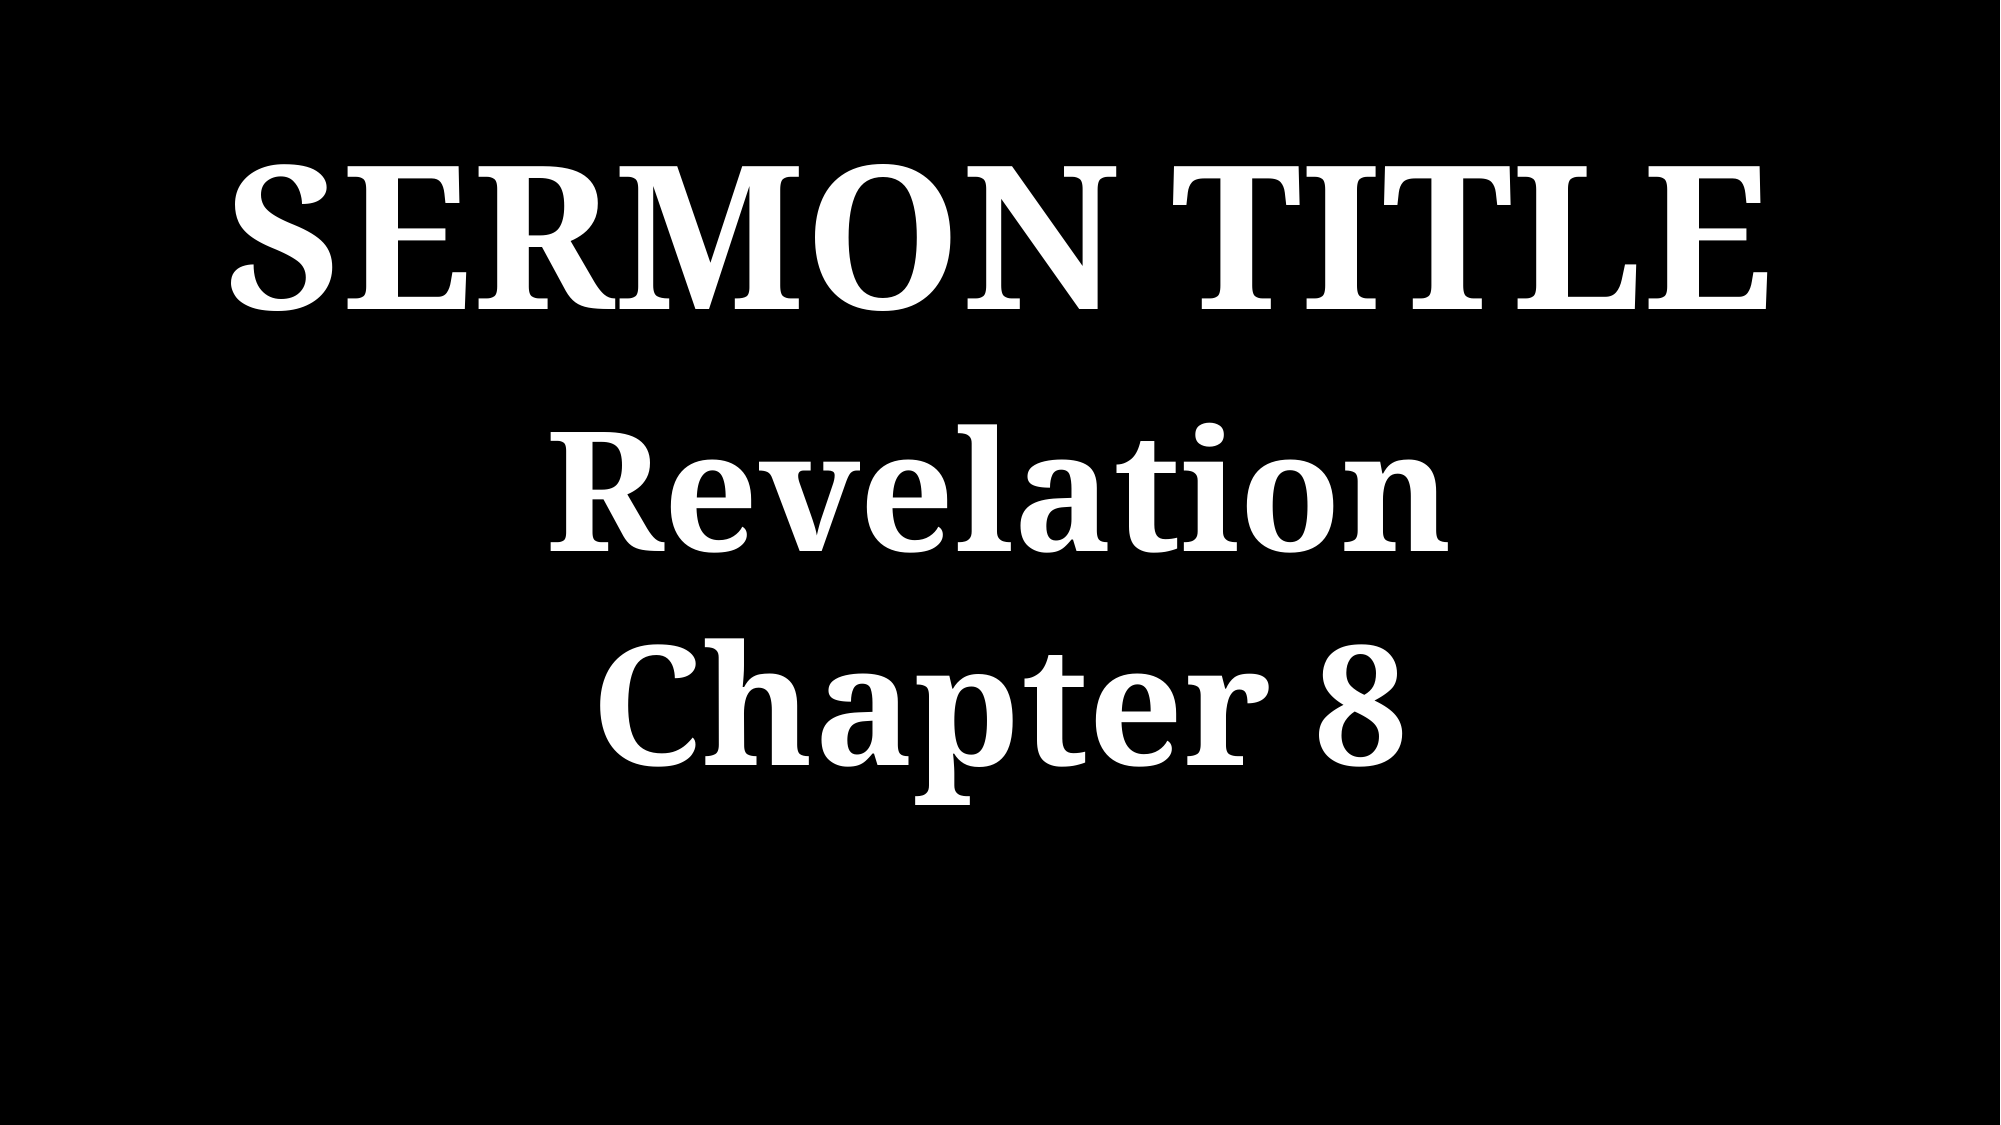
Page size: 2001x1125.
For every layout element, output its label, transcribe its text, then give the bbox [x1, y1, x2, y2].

text_box SERMON TITLE [0, 85, 2000, 357]
text_box Revelation Chapter 8 [0, 363, 2000, 806]
